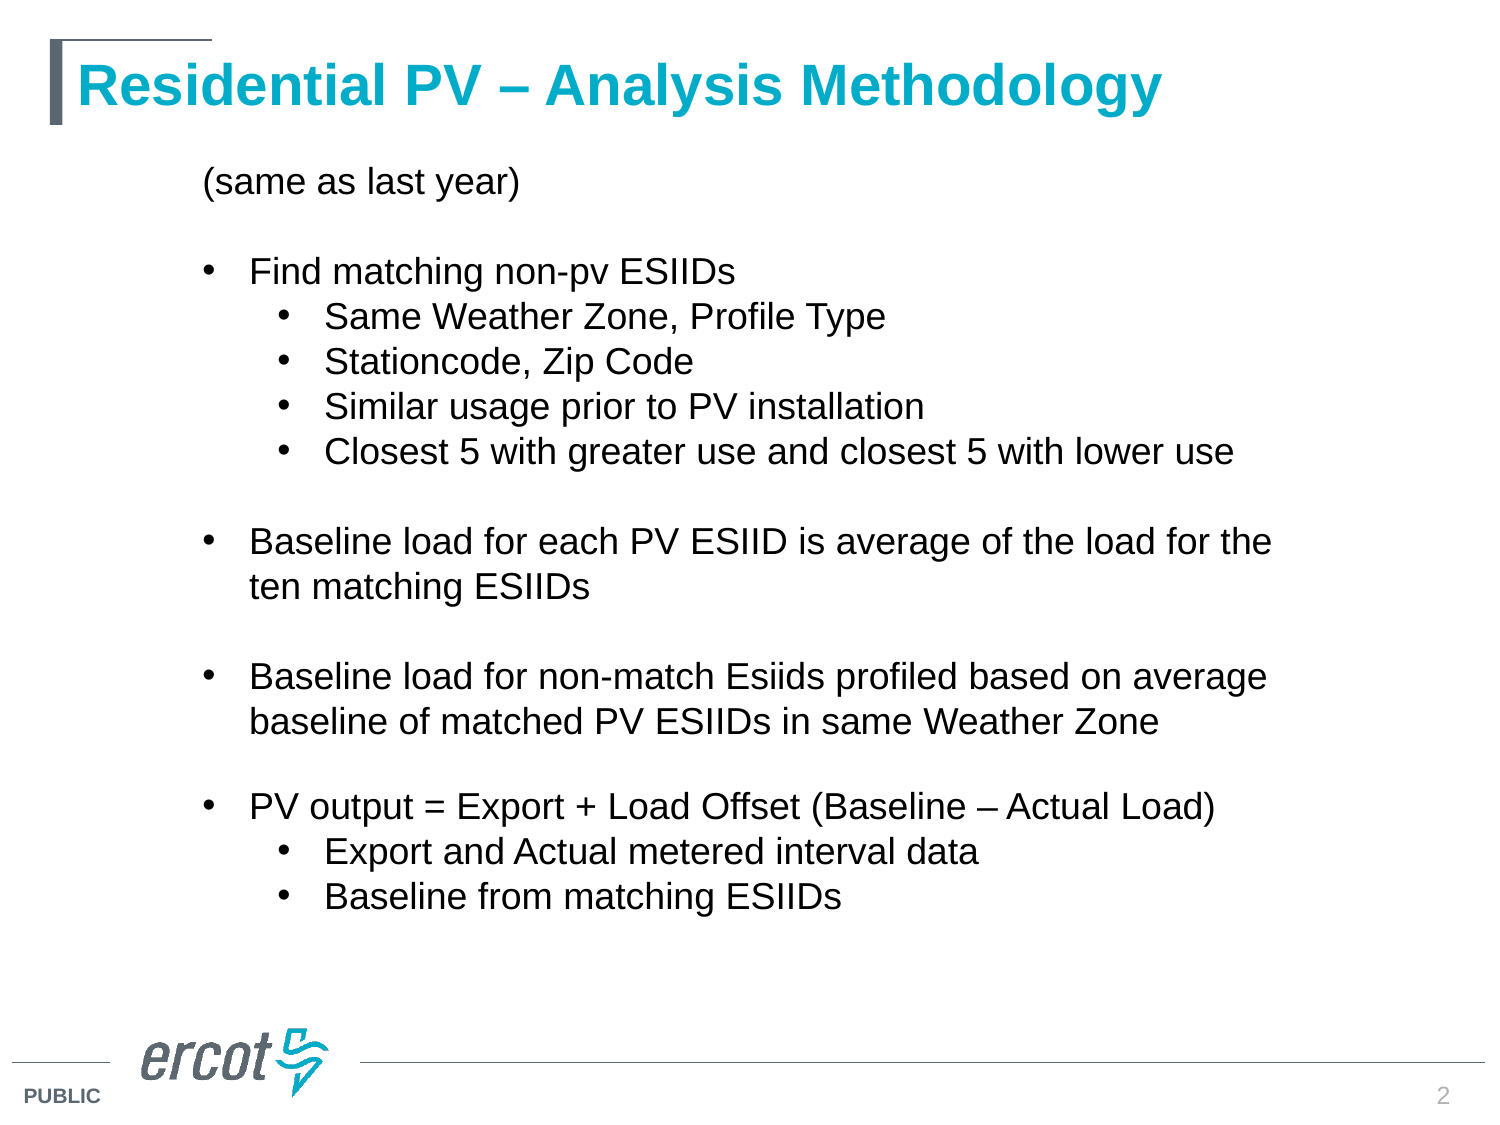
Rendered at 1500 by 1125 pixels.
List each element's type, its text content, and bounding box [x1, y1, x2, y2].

picture [137, 1024, 332, 1100]
title Residential PV – Analysis Methodology [62, 39, 1450, 125]
slide_number 2 [1400, 1076, 1488, 1113]
text_box (same as last year) Find matching non-pv ESIIDs Same Weather Zone, Profile Type Stationcode, Zip Code Similar usage prior to PV installation Closest 5 with greater use and closest 5 with lower use Baseline load for each PV ESIID is average of the load for the ten matching ESIIDs Baseline load for non-match Esiids profiled based on average baseline of matched PV ESIIDs in same Weather Zone PV output = Export + Load Offset (Baseline – Actual Load) Export and Actual metered interval data Baseline from matching ESIIDs [187, 149, 1325, 925]
